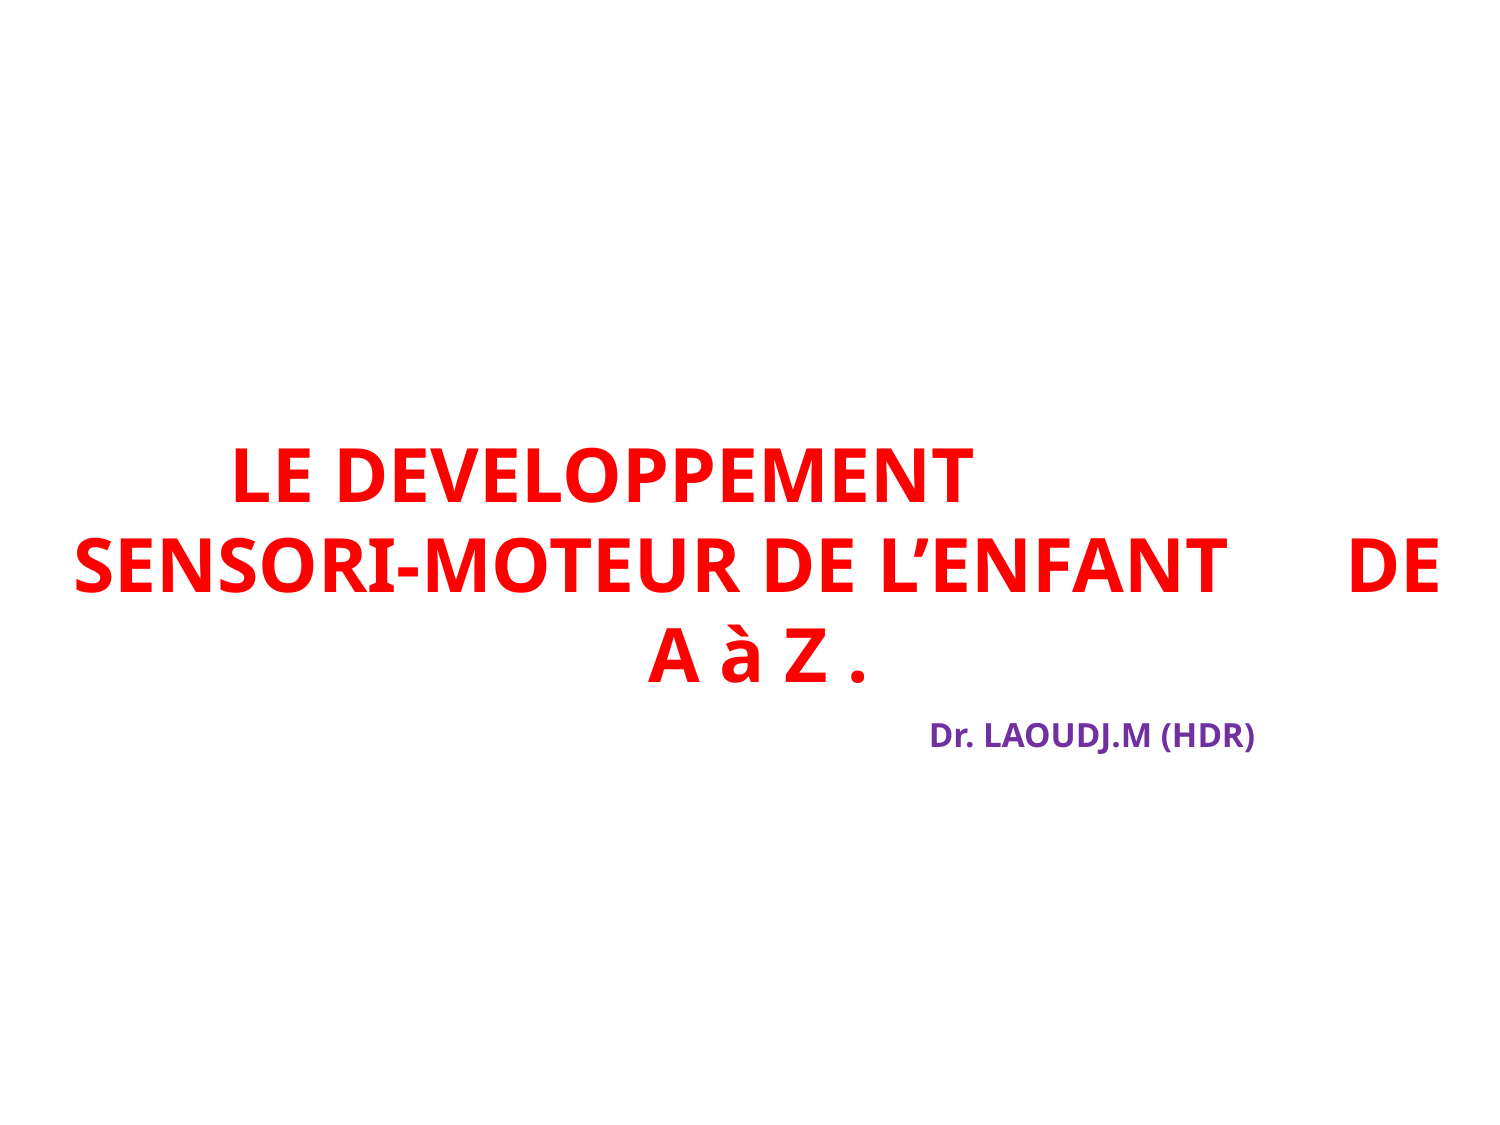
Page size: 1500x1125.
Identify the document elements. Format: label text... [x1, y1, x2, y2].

text_box LE DEVELOPPEMENT SENSORI-MOTEUR DE L’ENFANT DE A à Z . Dr. LAOUDJ.M (HDR) [35, 349, 1483, 817]
